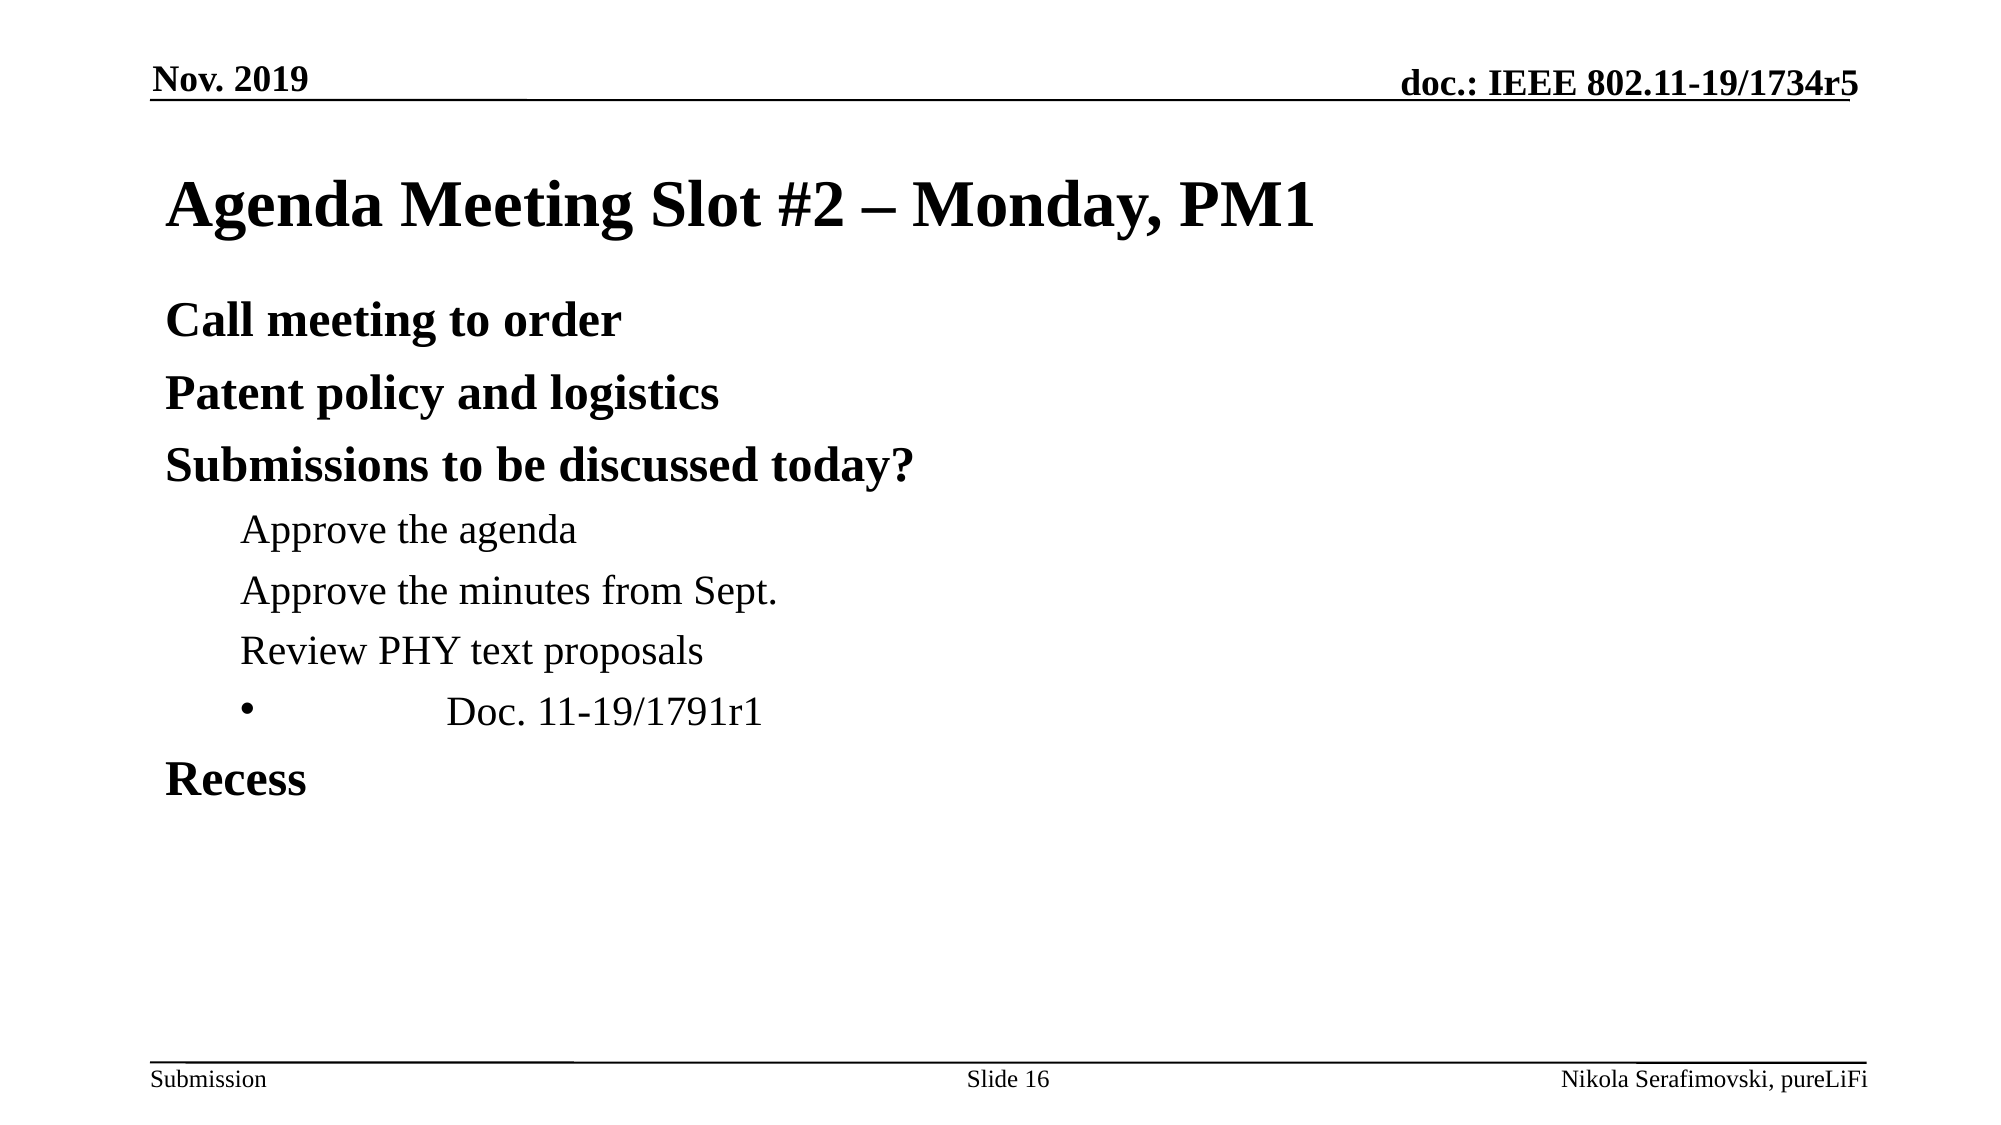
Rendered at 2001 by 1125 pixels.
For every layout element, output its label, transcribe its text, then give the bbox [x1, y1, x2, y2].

slide_number Slide 16 [950, 1061, 1067, 1123]
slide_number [152, 54, 563, 100]
title Agenda Meeting Slot #2 – Monday, PM1 [149, 112, 1850, 278]
list Call meeting to order Patent policy and logistics Submissions to be discussed today? Approve the agenda Approve the minutes from Sept. Review PHY text proposals Doc. 11-19/1791r1 Recess [149, 278, 1850, 954]
footer Nikola Serafimovski, pureLiFi [1171, 1061, 1869, 1093]
